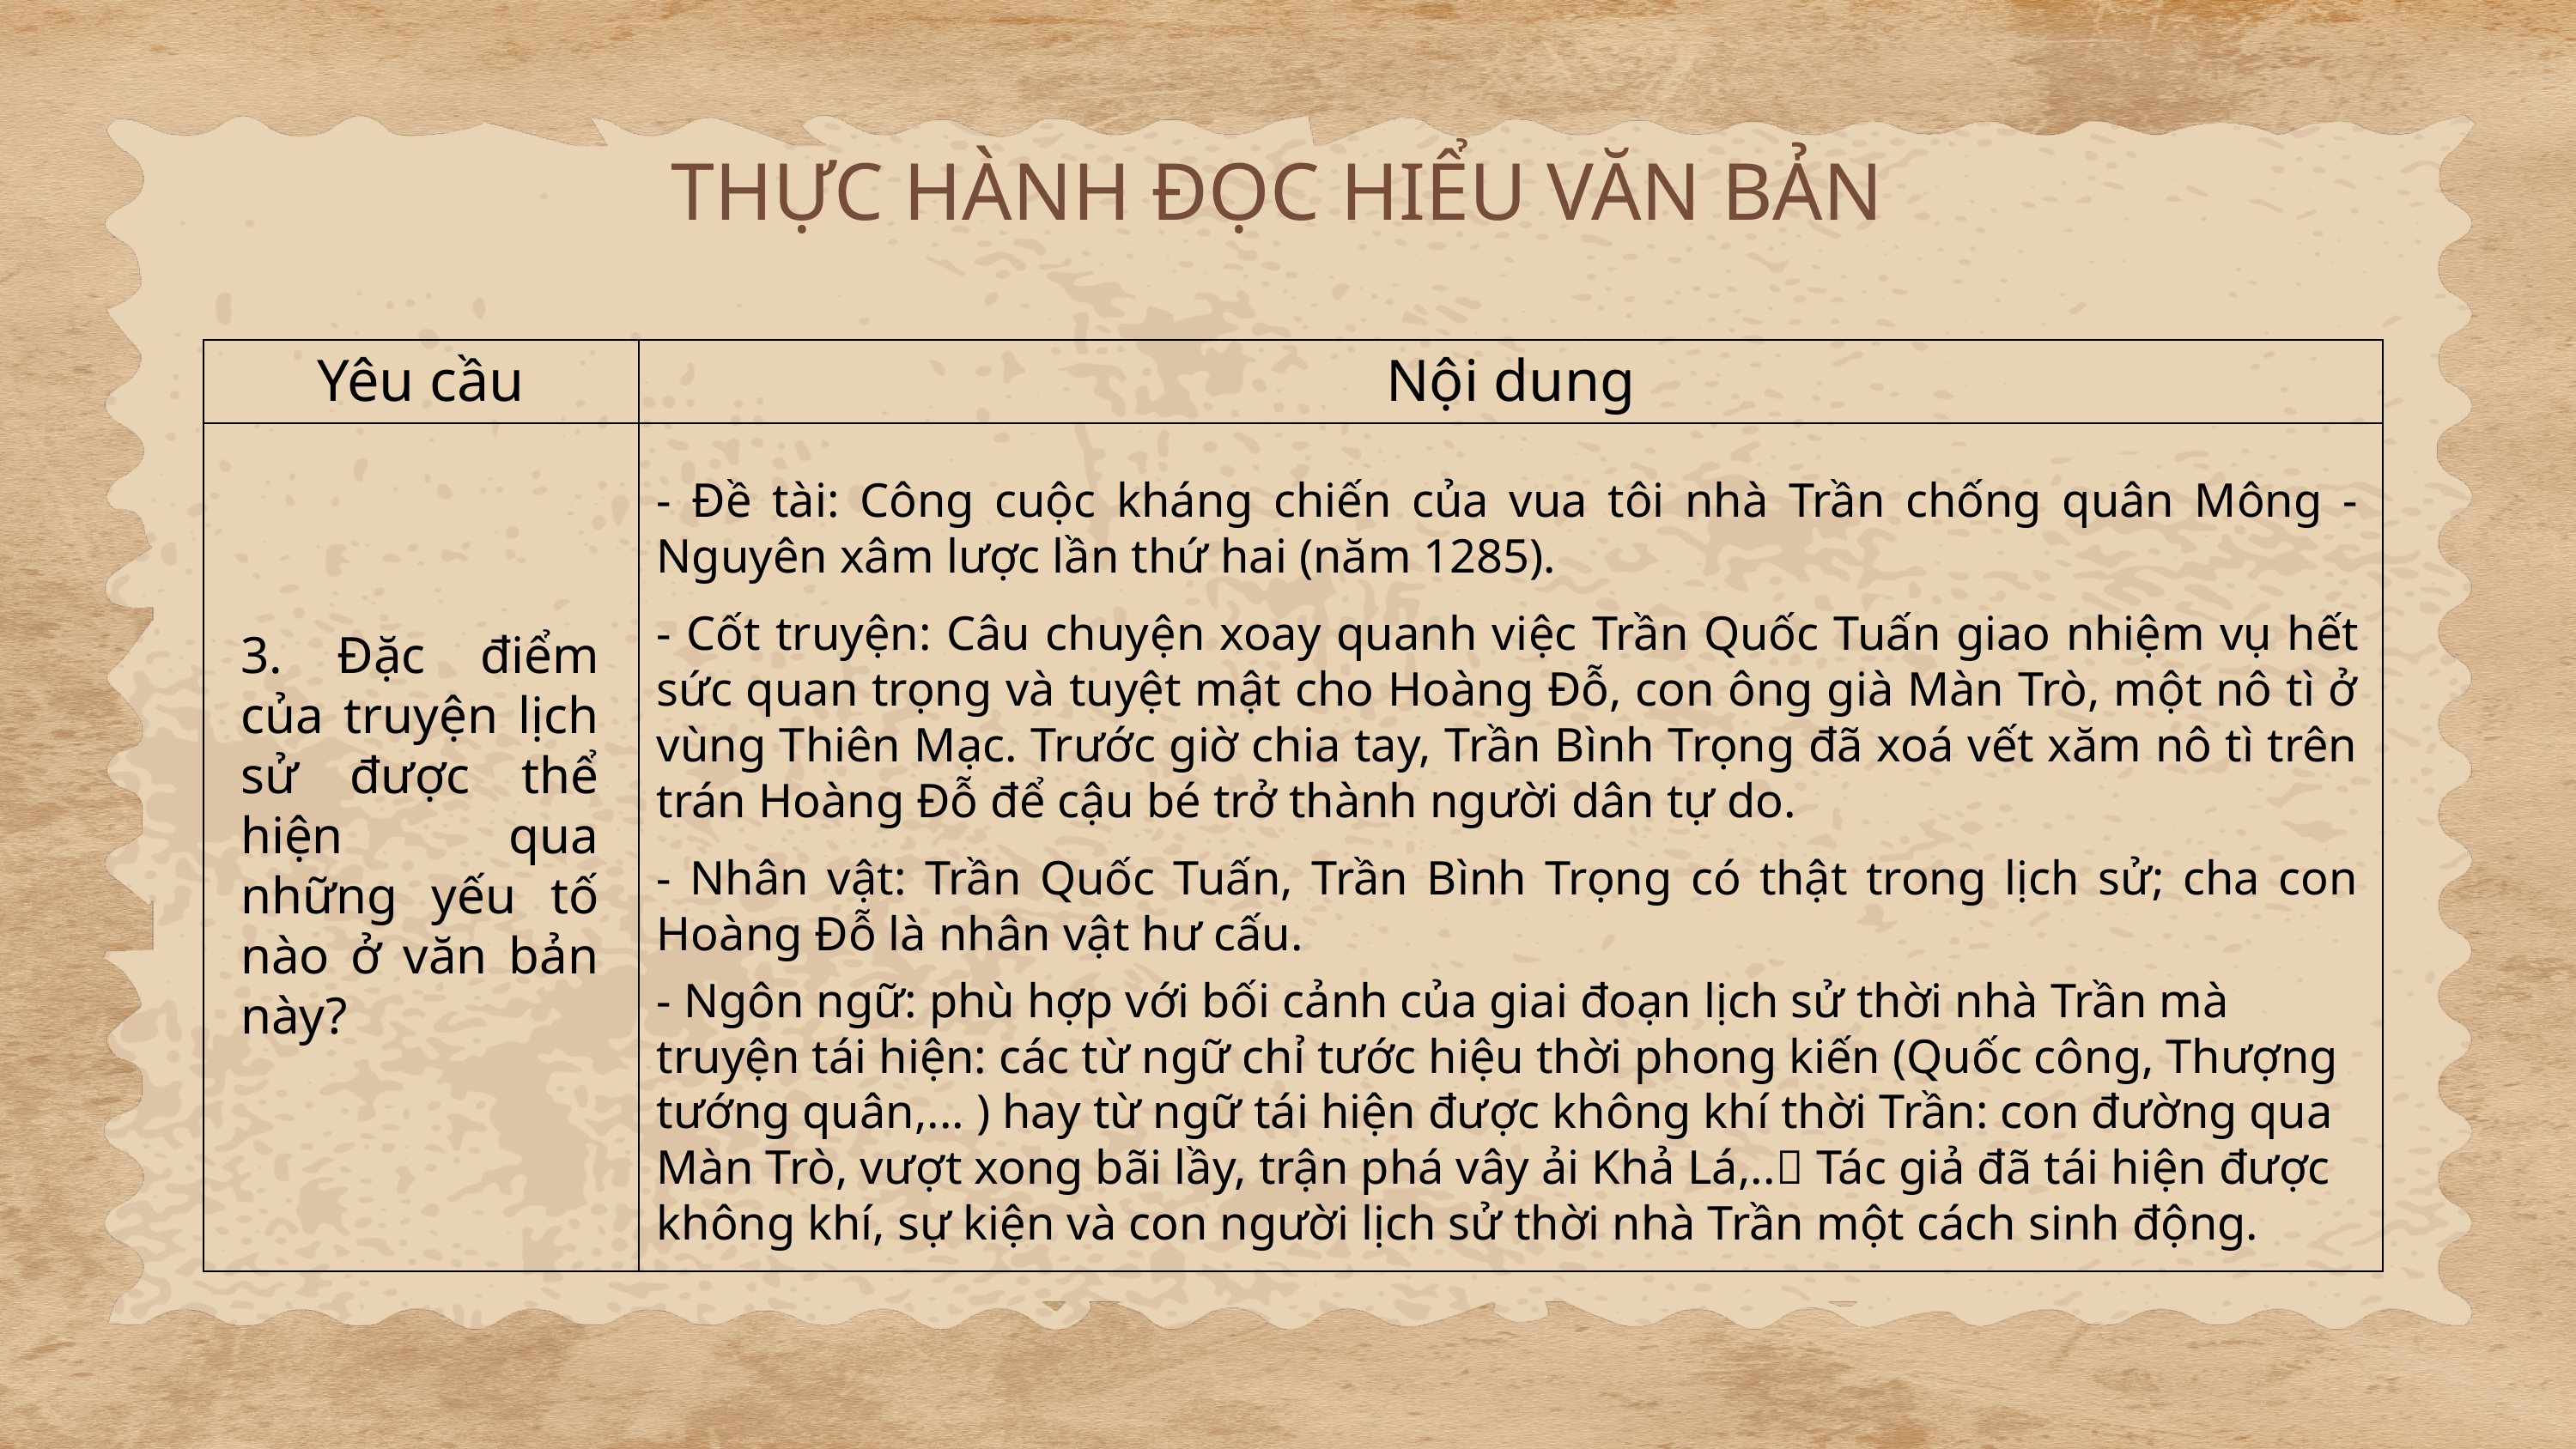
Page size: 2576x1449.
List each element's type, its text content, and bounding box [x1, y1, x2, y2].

text_box THỰC HÀNH ĐỌC HIỂU VĂN BẢN [461, 142, 2115, 237]
table_cell [204, 424, 638, 1270]
text_box 3. Đặc điểm của truyện lịch sử được thể hiện qua những yếu tố nào ở văn bản này? [228, 617, 612, 1051]
text_box - Đề tài: Công cuộc kháng chiến của vua tôi nhà Trần chống quân Mông - Nguyên xâm lược lần thứ hai (năm 1285). - Cốt truyện: Câu chuyện xoay quanh việc Trần Quốc Tuấn giao nhiệm vụ hết sức quan trọng và tuyệt mật cho Hoàng Đỗ, con ông già Màn Trò, một nô tì ở vùng Thiên Mạc. Trước giờ chia tay, Trần Bình Trọng đã xoá vết xăm nô tì trên trán Hoàng Đỗ để cậu bé trở thành người dân tự do. - Nhân vật: Trần Quốc Tuấn, Trần Bình Trọng có thật trong lịch sử; cha con Hoàng Đỗ là nhân vật hư cấu. - Ngôn ngữ: phù hợp với bối cảnh của giai đoạn lịch sử thời nhà Trần mà truyện tái hiện: các từ ngữ chỉ tước hiệu thời phong kiến (Quốc công, Thượng tướng quân,... ) hay từ ngữ tái hiện được không khí thời Trần: con đường qua Màn Trò, vượt xong bãi lầy, trận phá vây ải Khả Lá,.. Tác giả đã tái hiện được không khí, sự kiện và con người lịch sử thời nhà Trần một cách sinh động. [644, 464, 2373, 1256]
table_cell [640, 424, 2382, 1270]
text_box [96, 112, 2480, 1337]
table_header Yêu cầu [204, 341, 638, 422]
table_header Nội dung [640, 341, 2382, 422]
text_box [0, 0, 2576, 1449]
